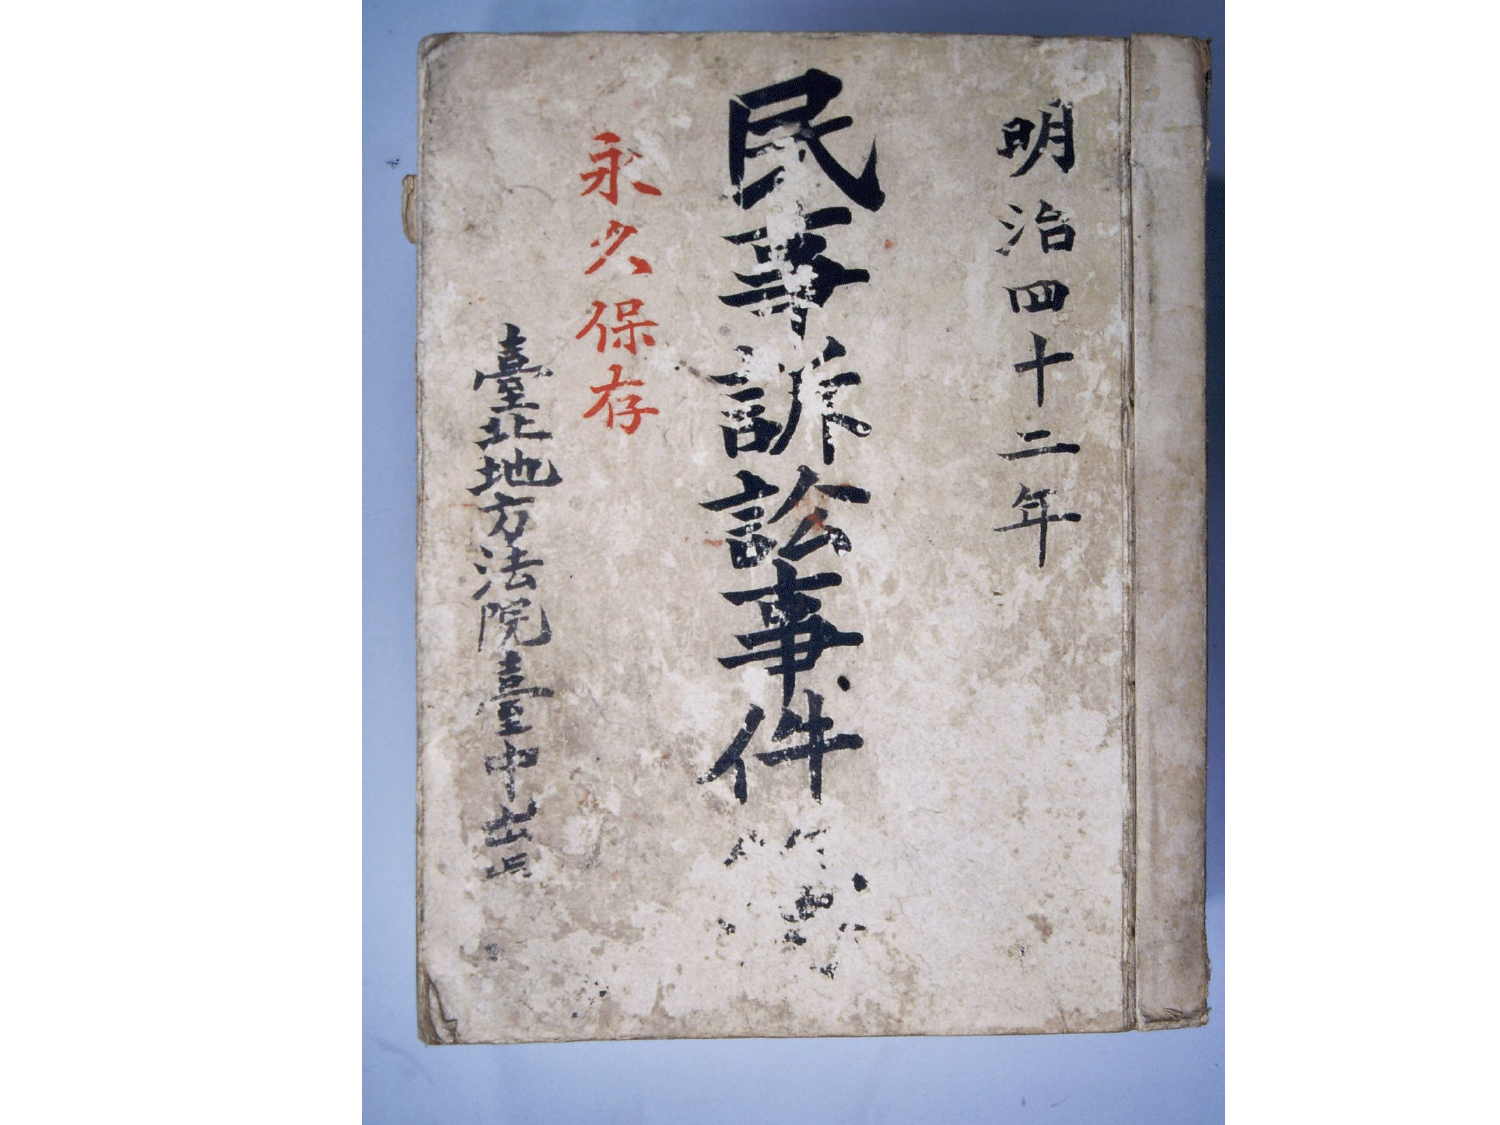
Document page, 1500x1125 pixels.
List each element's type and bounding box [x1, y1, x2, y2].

picture [362, 0, 1226, 1125]
